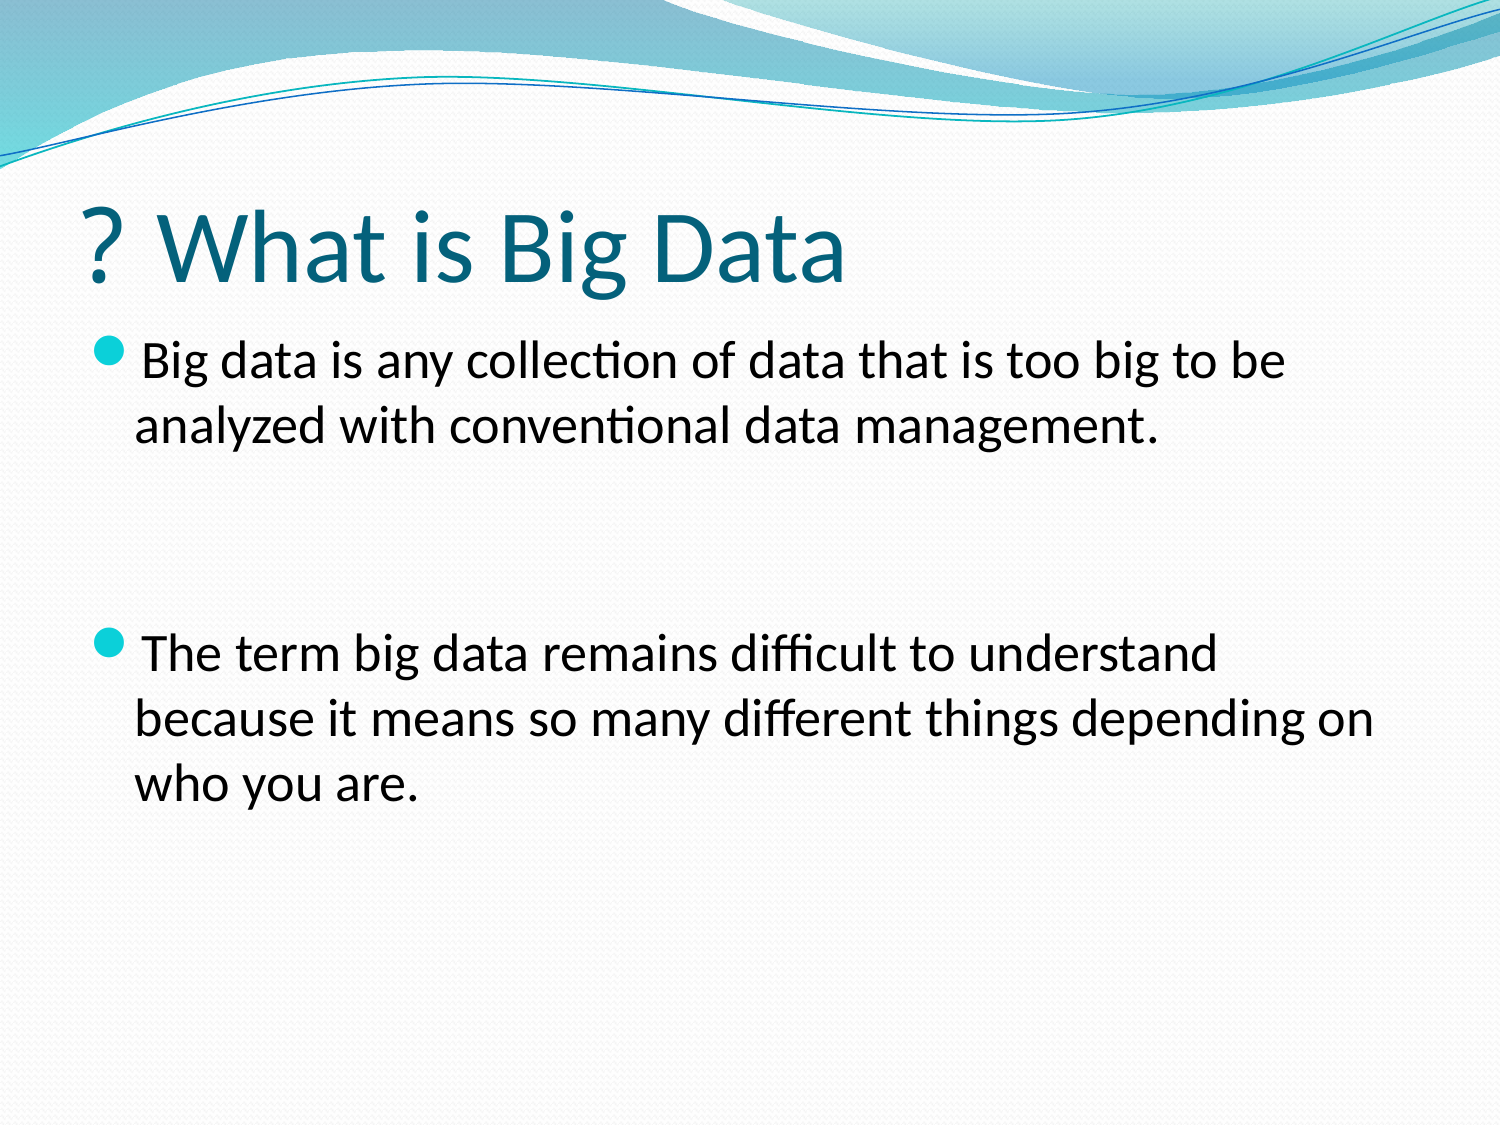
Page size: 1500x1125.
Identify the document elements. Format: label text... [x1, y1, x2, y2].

list Big data is any collection of data that is too big to be analyzed with conventional data management. The term big data remains difficult to understand because it means so many different things depending on who you are. [75, 317, 1425, 1038]
title What is Big Data ? [75, 115, 1425, 303]
